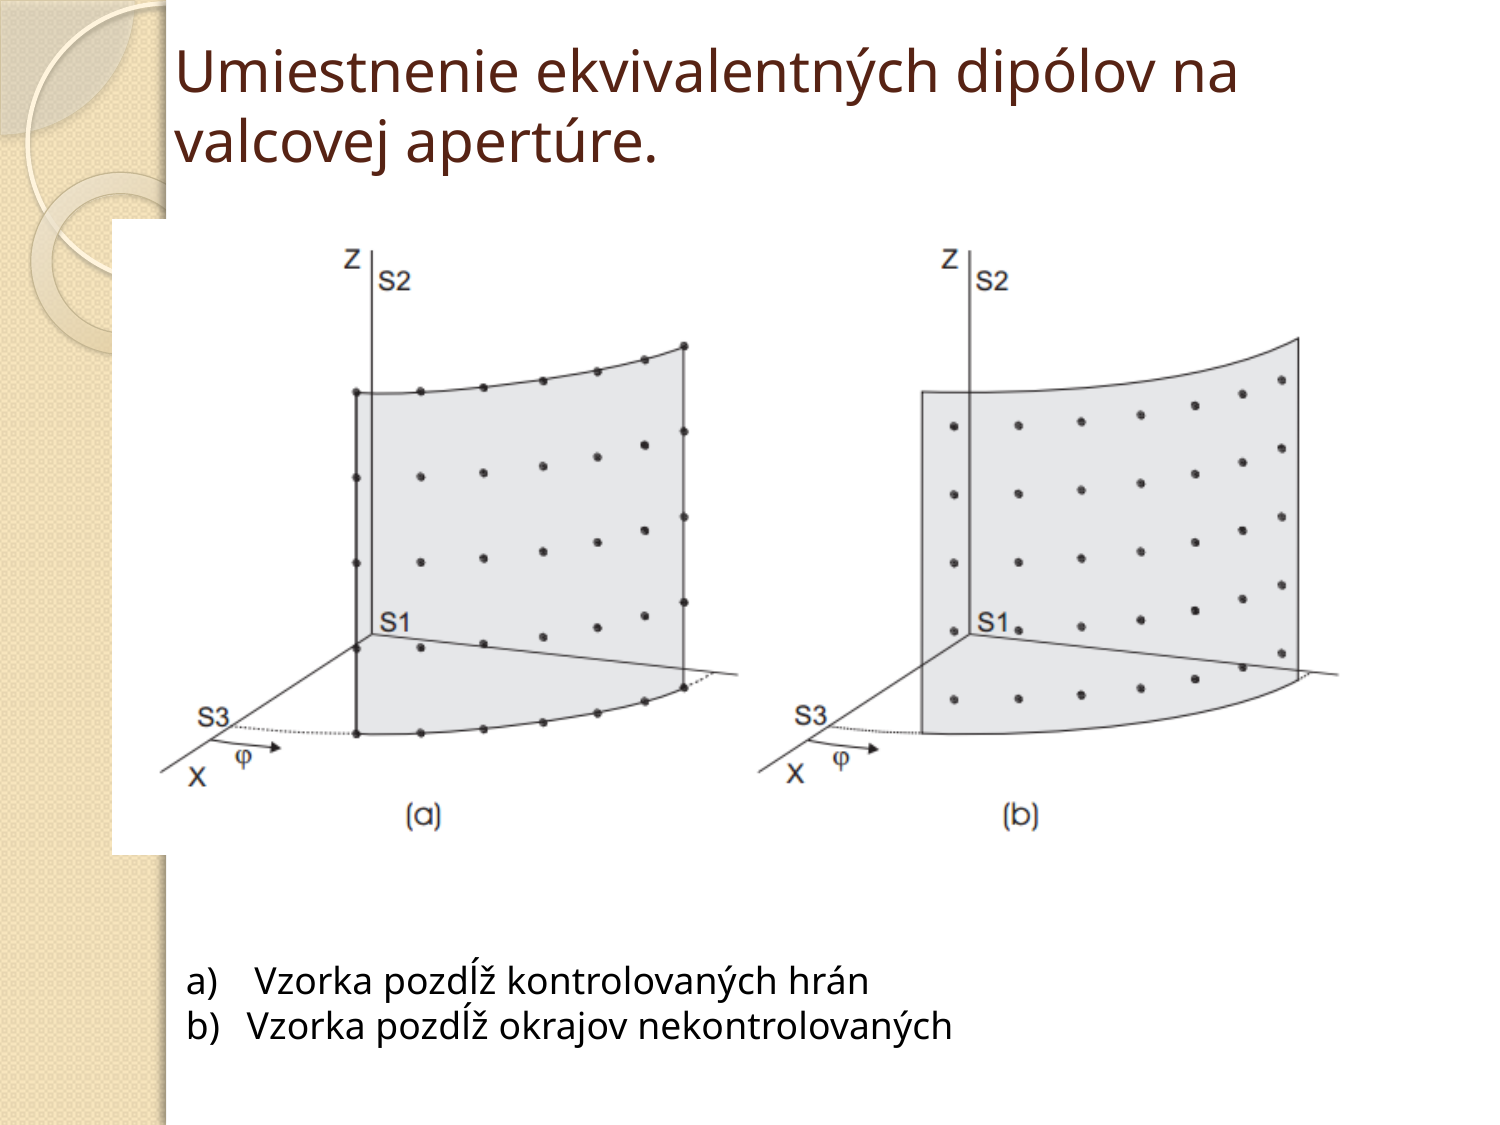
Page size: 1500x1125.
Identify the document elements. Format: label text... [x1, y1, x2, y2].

title Umiestnenie ekvivalentných dipólov na valcovej apertúre. [159, 45, 1466, 233]
text_box Vzorka pozdĺž kontrolovaných hrán Vzorka pozdĺž okrajov nekontrolovaných [171, 949, 1432, 1089]
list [111, 219, 1386, 856]
